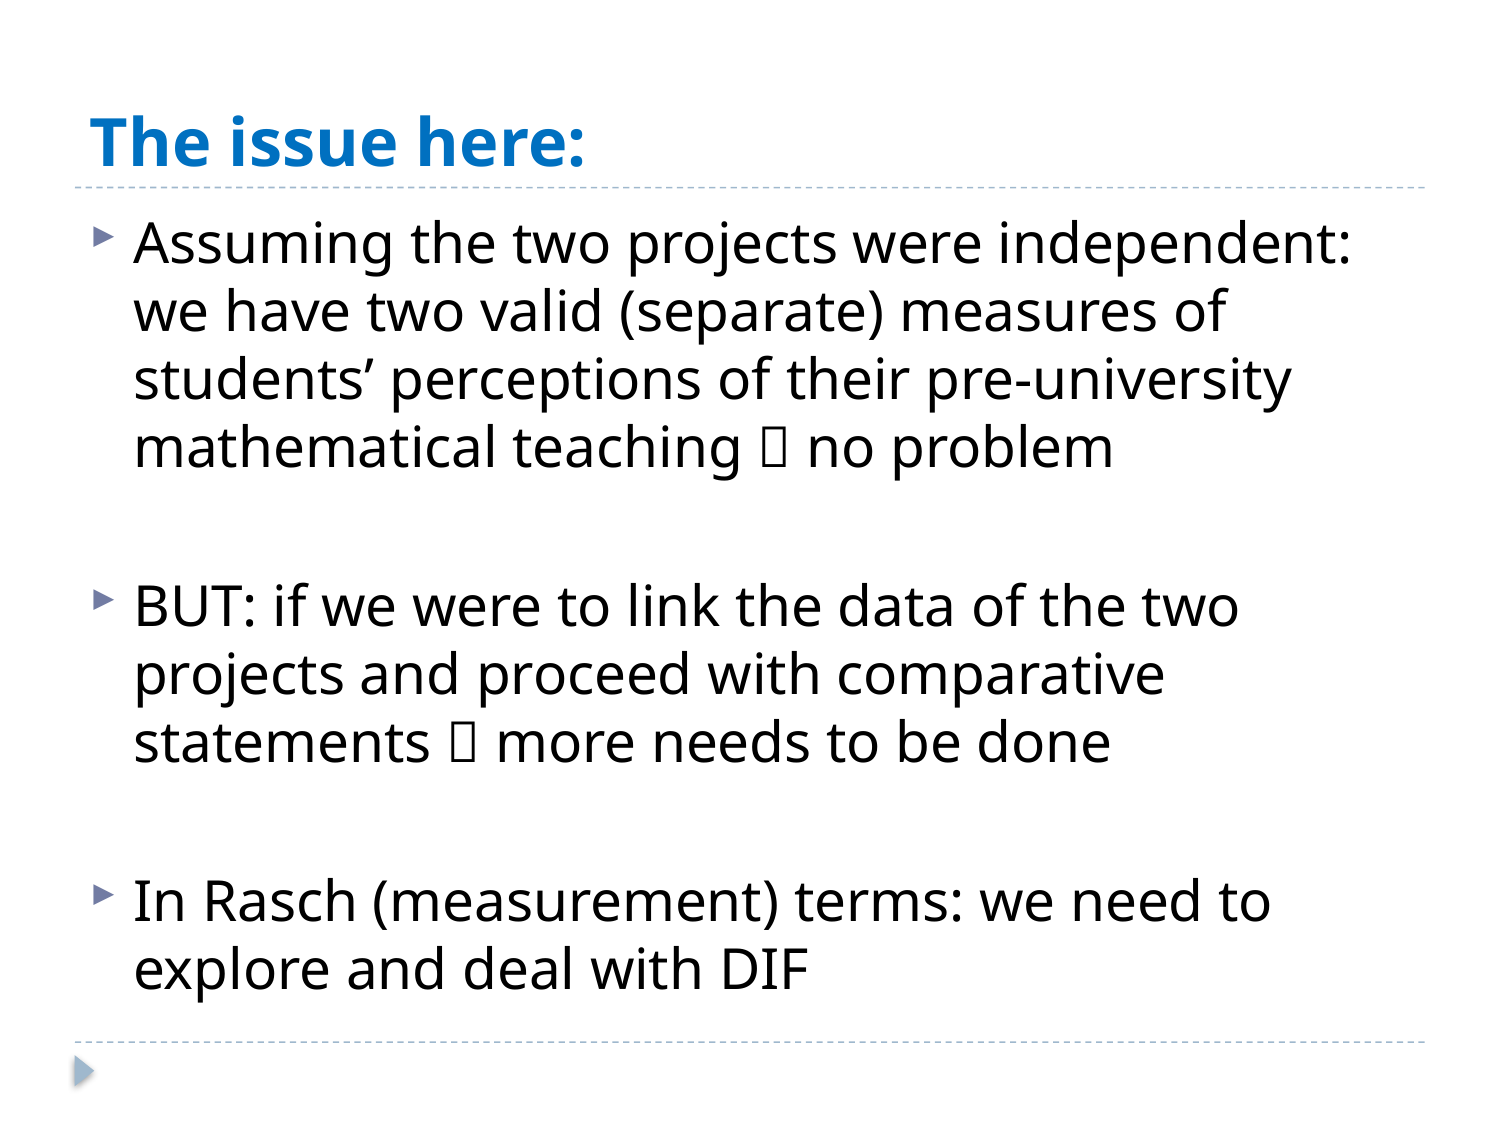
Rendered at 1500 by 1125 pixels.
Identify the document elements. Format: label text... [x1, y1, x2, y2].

title The issue here: [75, 24, 1425, 188]
list Assuming the two projects were independent: we have two valid (separate) measures of students’ perceptions of their pre-university mathematical teaching  no problem BUT: if we were to link the data of the two projects and proceed with comparative statements  more needs to be done In Rasch (measurement) terms: we need to explore and deal with DIF [75, 200, 1425, 1010]
